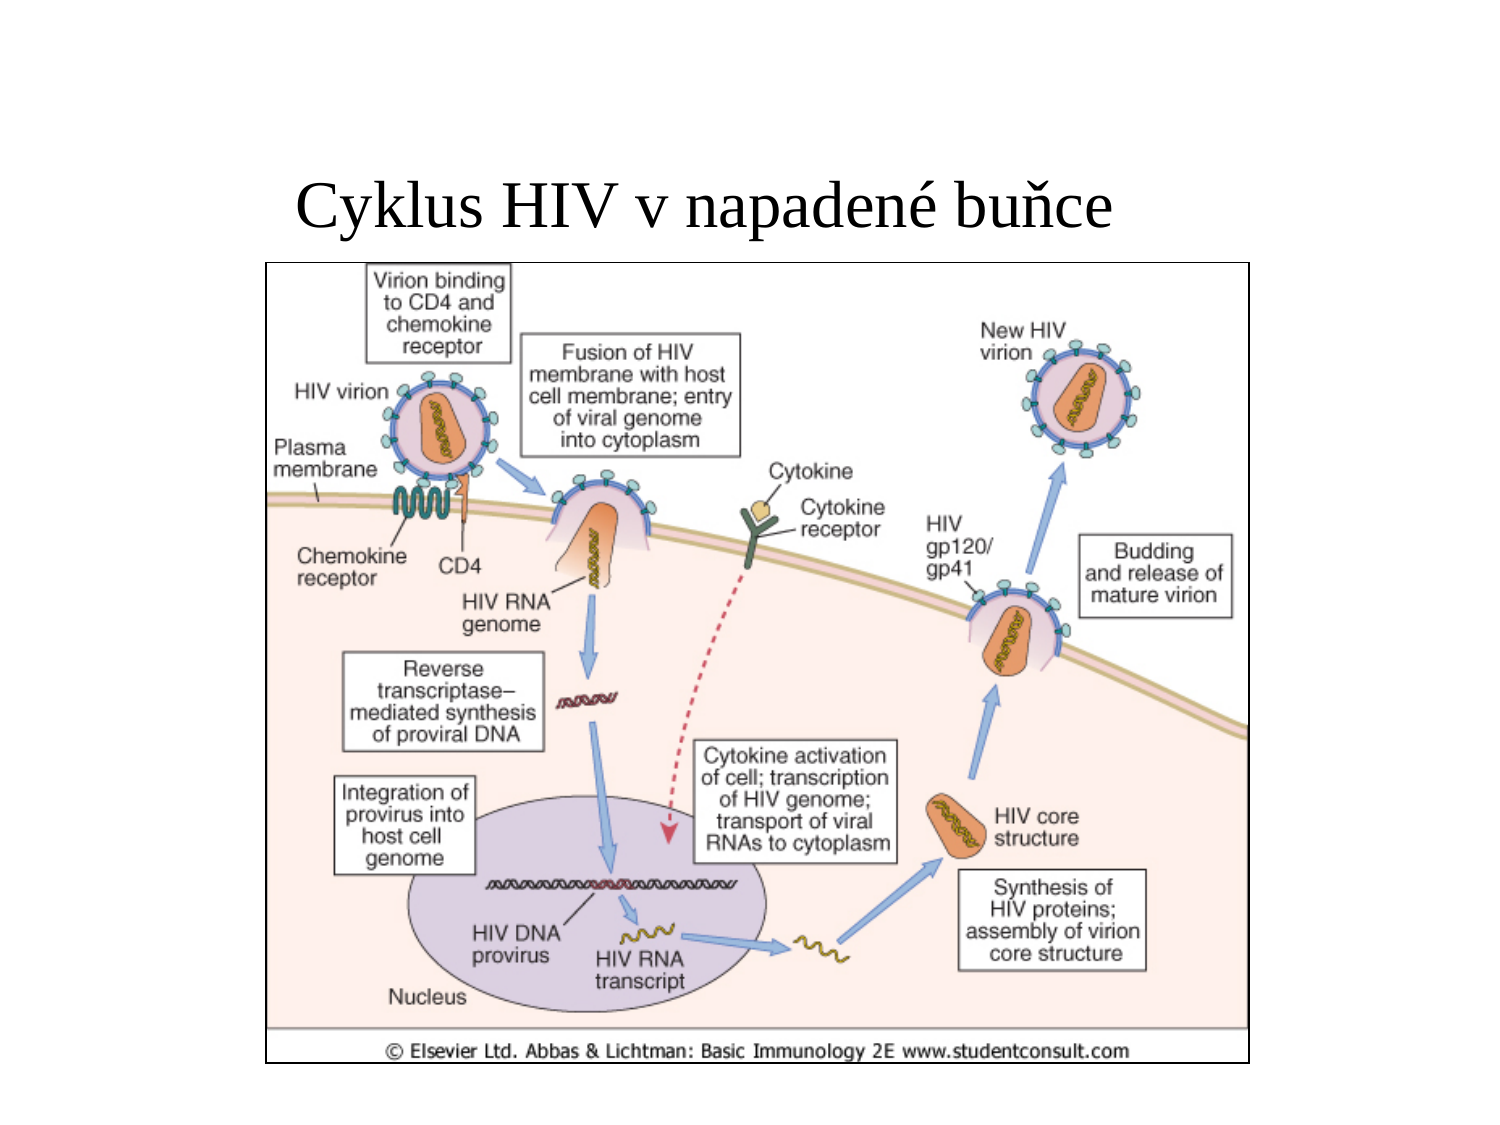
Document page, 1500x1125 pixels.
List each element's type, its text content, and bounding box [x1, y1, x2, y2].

picture [266, 263, 1249, 1063]
text_box Cyklus HIV v napadené buňce [280, 152, 1131, 248]
